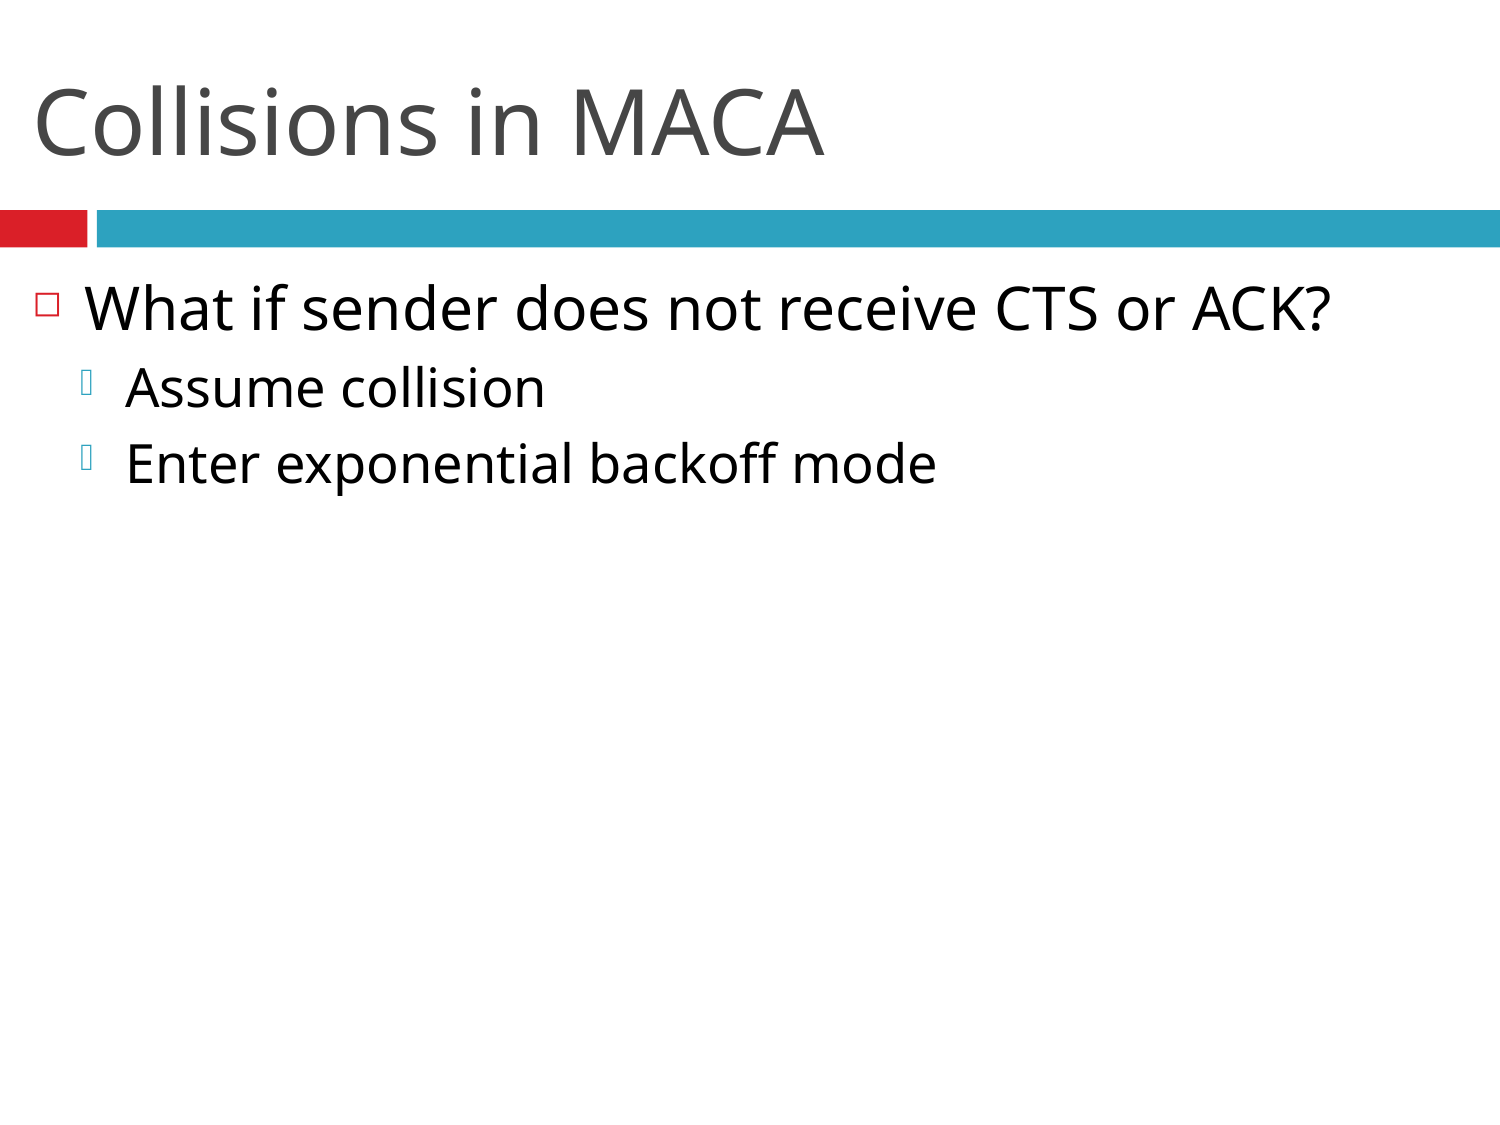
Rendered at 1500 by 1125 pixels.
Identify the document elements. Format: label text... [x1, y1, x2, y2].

title Collisions in MACA [24, 36, 1476, 201]
slide_number [17, 204, 71, 258]
text_box Assume collision Enter exponential backoff mode [12, 346, 947, 502]
list What if sender does not receive CTS or ACK? [24, 261, 1476, 1101]
